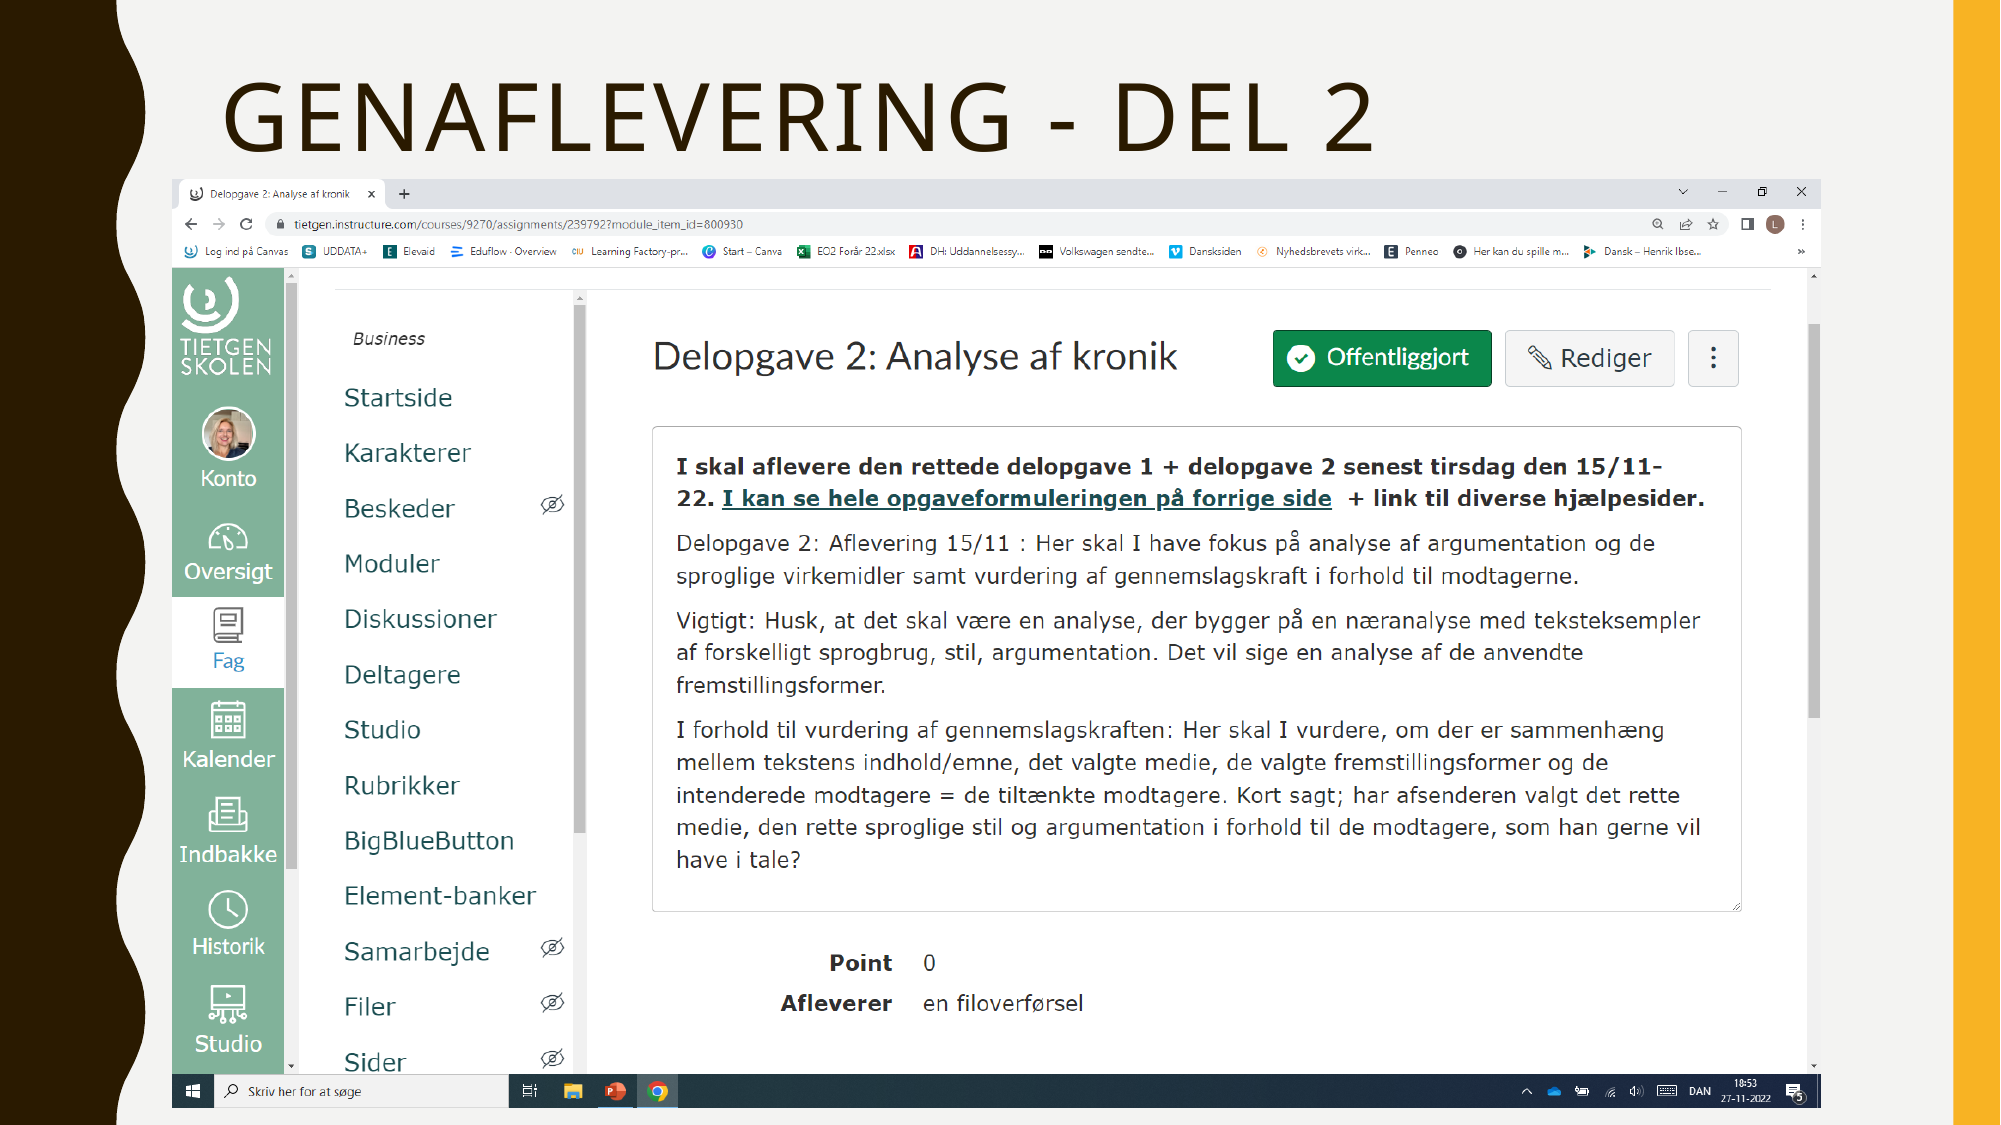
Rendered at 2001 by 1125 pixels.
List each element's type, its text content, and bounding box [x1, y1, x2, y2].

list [172, 179, 1821, 1108]
title Genaflevering - del 2 [205, 62, 1875, 180]
